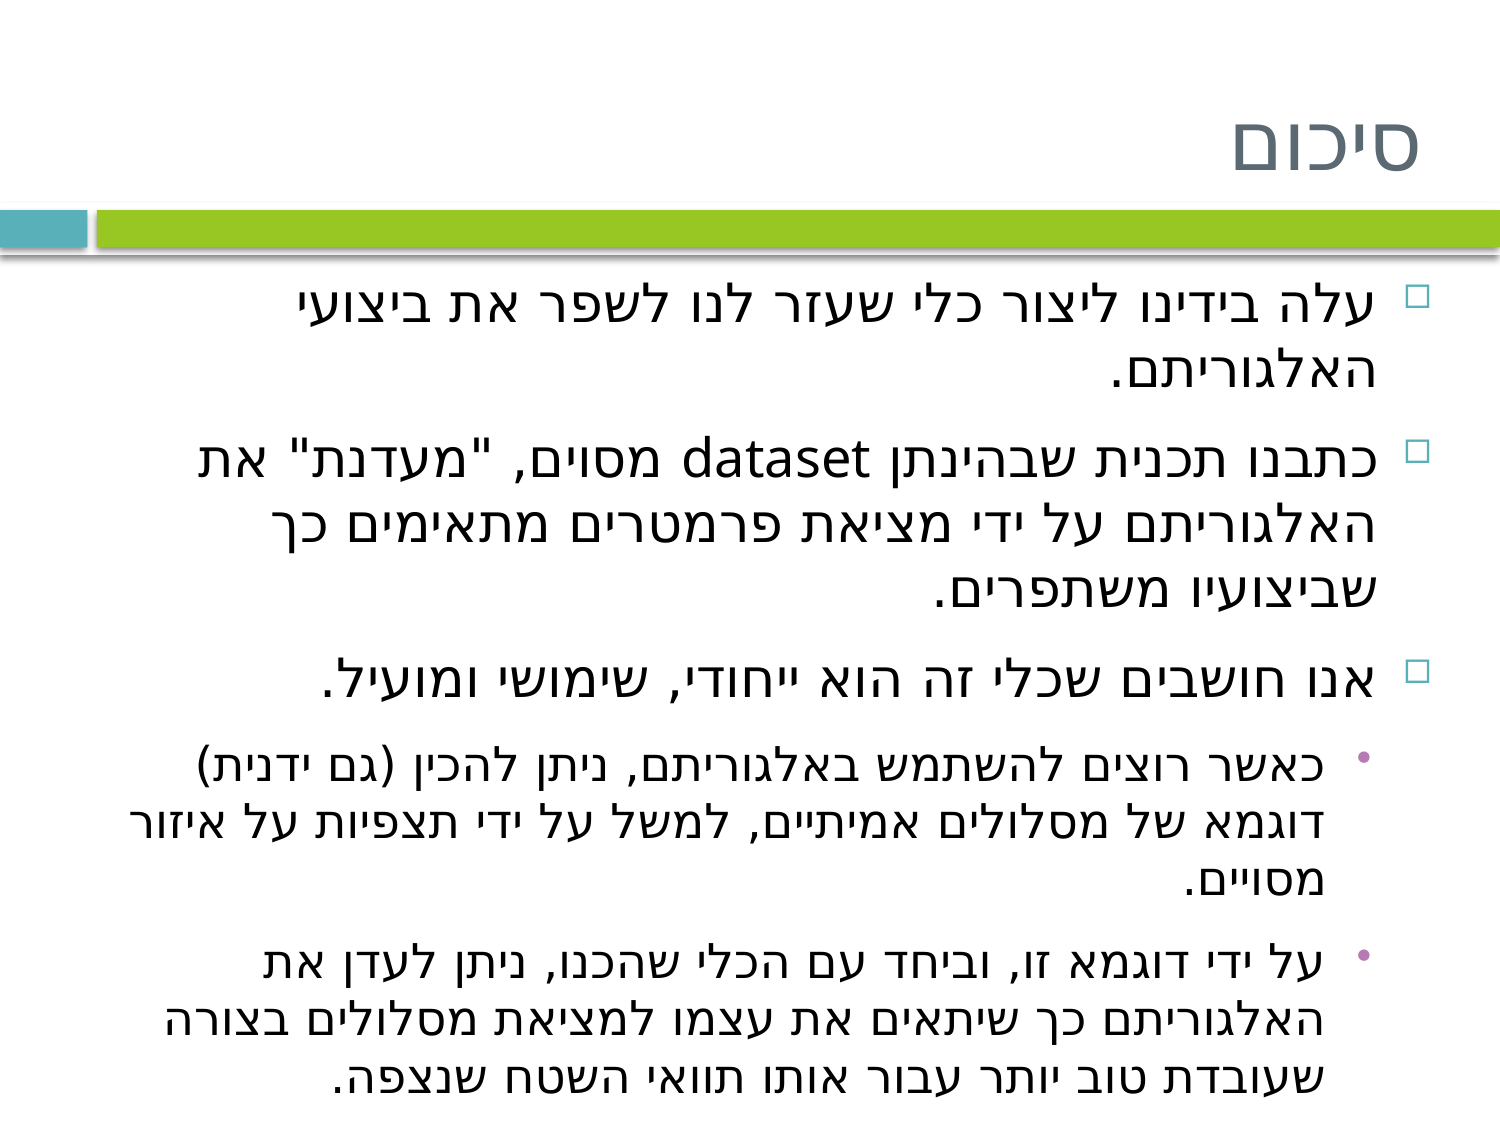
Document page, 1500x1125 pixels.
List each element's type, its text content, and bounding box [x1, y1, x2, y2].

list עלה בידינו ליצור כלי שעזר לנו לשפר את ביצועי האלגוריתם. כתבנו תכנית שבהינתן dataset מסוים, "מעדנת" את האלגוריתם על ידי מציאת פרמטרים מתאימים כך שביצועיו משתפרים. אנו חושבים שכלי זה הוא ייחודי, שימושי ומועיל. כאשר רוצים להשתמש באלגוריתם, ניתן להכין (גם ידנית) דוגמא של מסלולים אמיתיים, למשל על ידי תצפיות על איזור מסויים. על ידי דוגמא זו, וביחד עם הכלי שהכנו, ניתן לעדן את האלגוריתם כך שיתאים את עצמו למציאת מסלולים בצורה שעובדת טוב יותר עבור אותו תוואי השטח שנצפה. [100, 262, 1438, 1083]
title סיכום [100, 66, 1438, 209]
